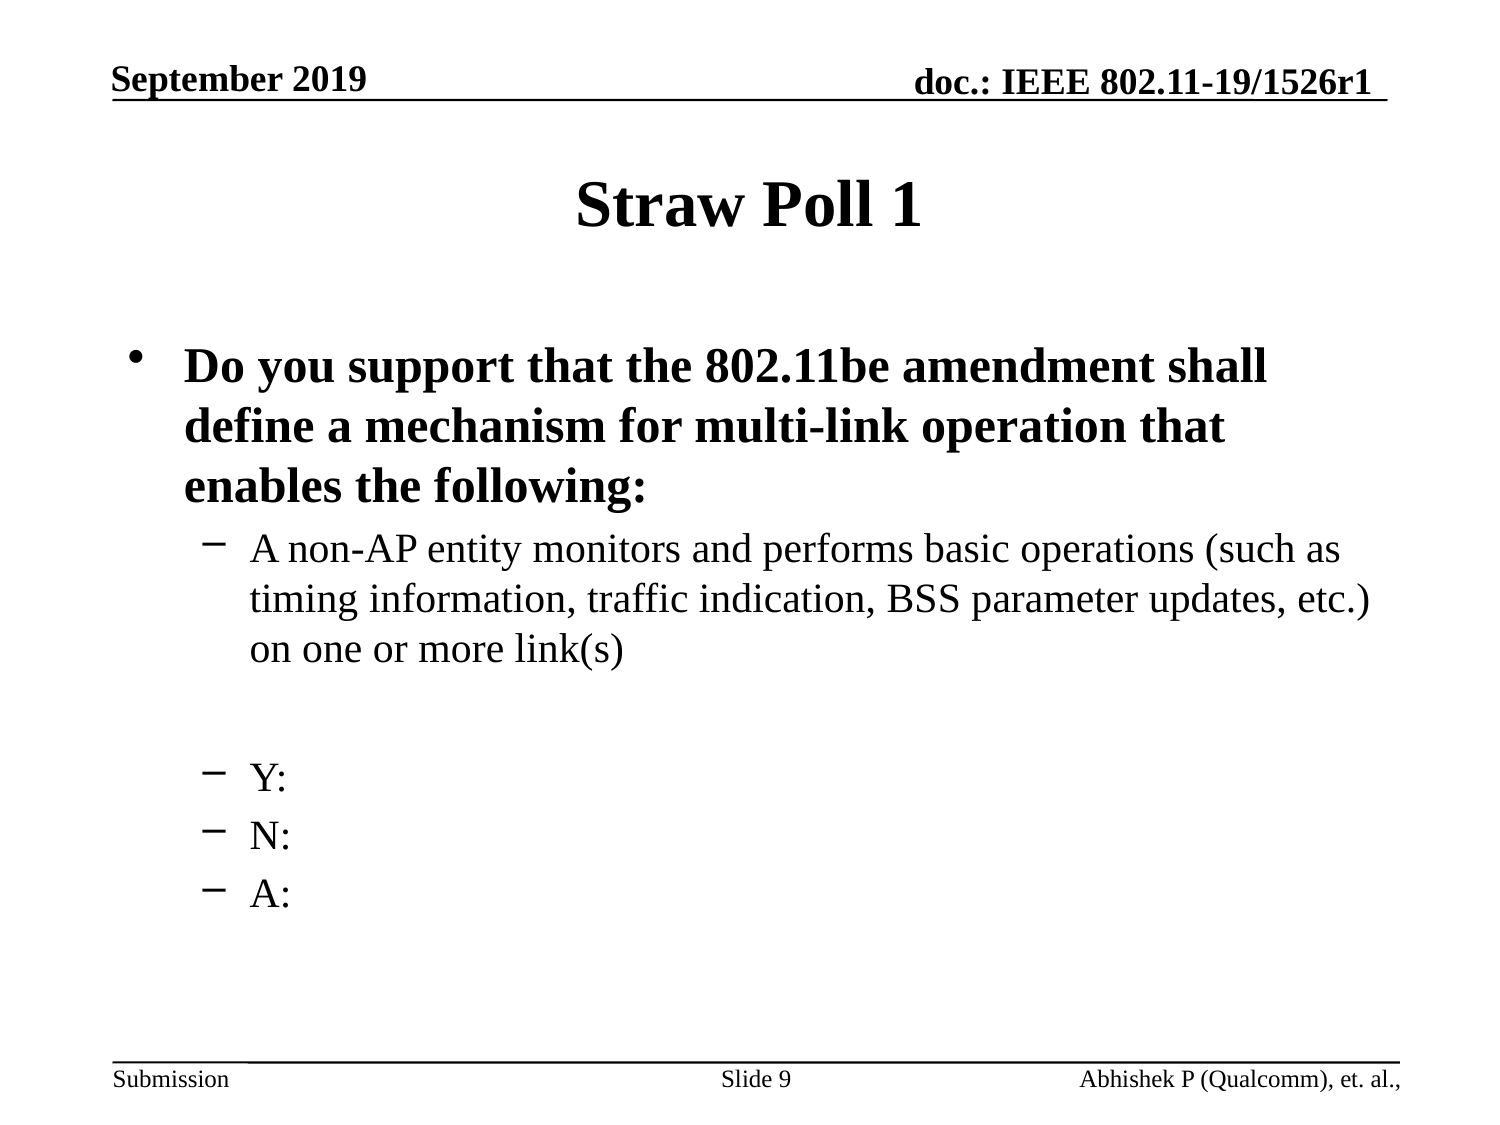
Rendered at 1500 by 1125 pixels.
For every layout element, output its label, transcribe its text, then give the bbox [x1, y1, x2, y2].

slide_number Slide 9 [712, 1061, 801, 1093]
title Straw Poll 1 [112, 112, 1388, 288]
footer Abhishek P (Qualcomm), et. al., [949, 1061, 1402, 1093]
list Do you support that the 802.11be amendment shall define a mechanism for multi-link operation that enables the following: A non-AP entity monitors and performs basic operations (such as timing information, traffic indication, BSS parameter updates, etc.) on one or more link(s) Y: N: A: [112, 324, 1402, 1052]
